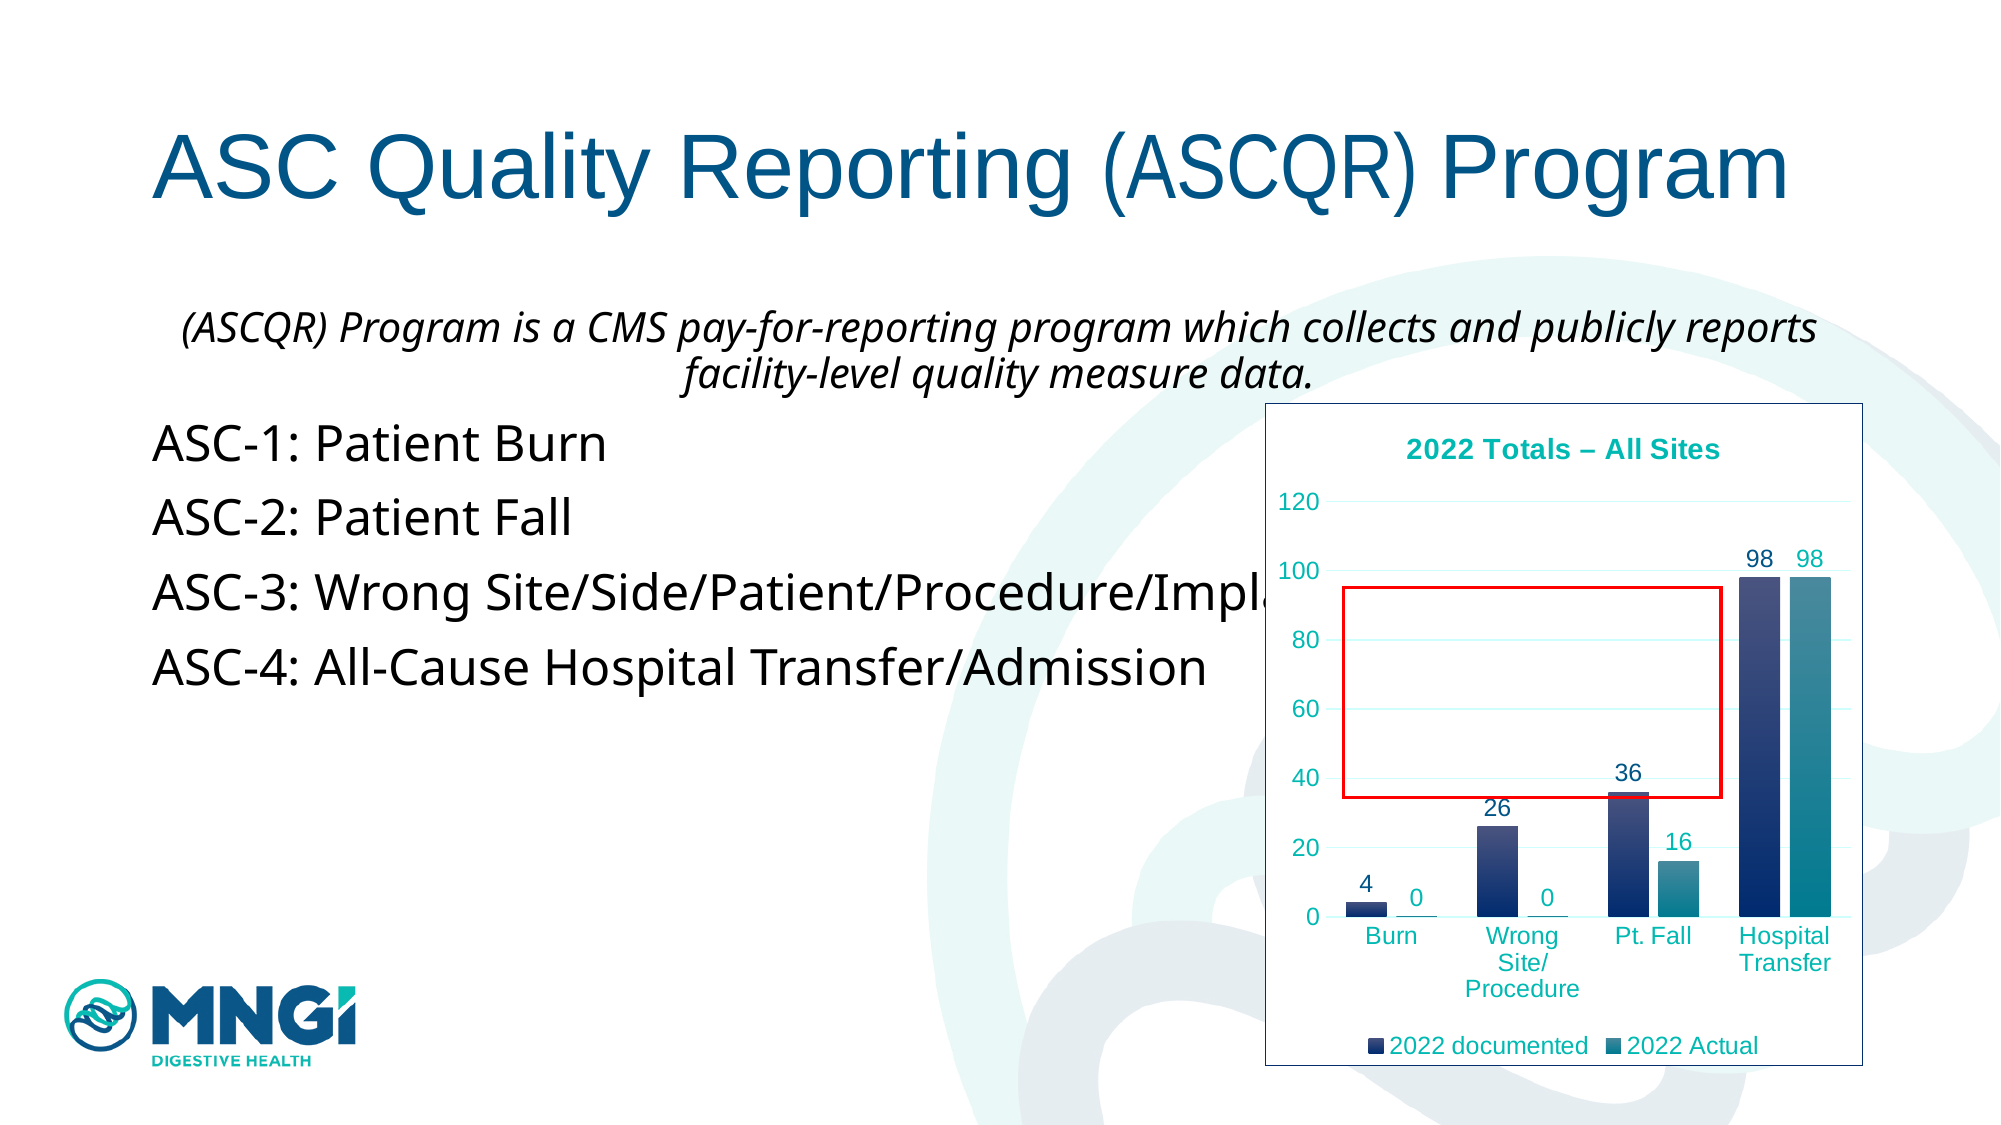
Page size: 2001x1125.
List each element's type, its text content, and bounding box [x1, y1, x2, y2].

list (ASCQR) Program is a CMS pay-for-reporting program which collects and publicly reports facility-level quality measure data. ASC-1: Patient Burn ASC-2: Patient Fall ASC-3: Wrong Site/Side/Patient/Procedure/Implant ASC-4: All-Cause Hospital Transfer/Admission [137, 299, 1863, 1014]
picture [0, 0, 2001, 1125]
title ASC Quality Reporting (ASCQR) Program [137, 59, 1863, 278]
chart [1265, 403, 1863, 1066]
